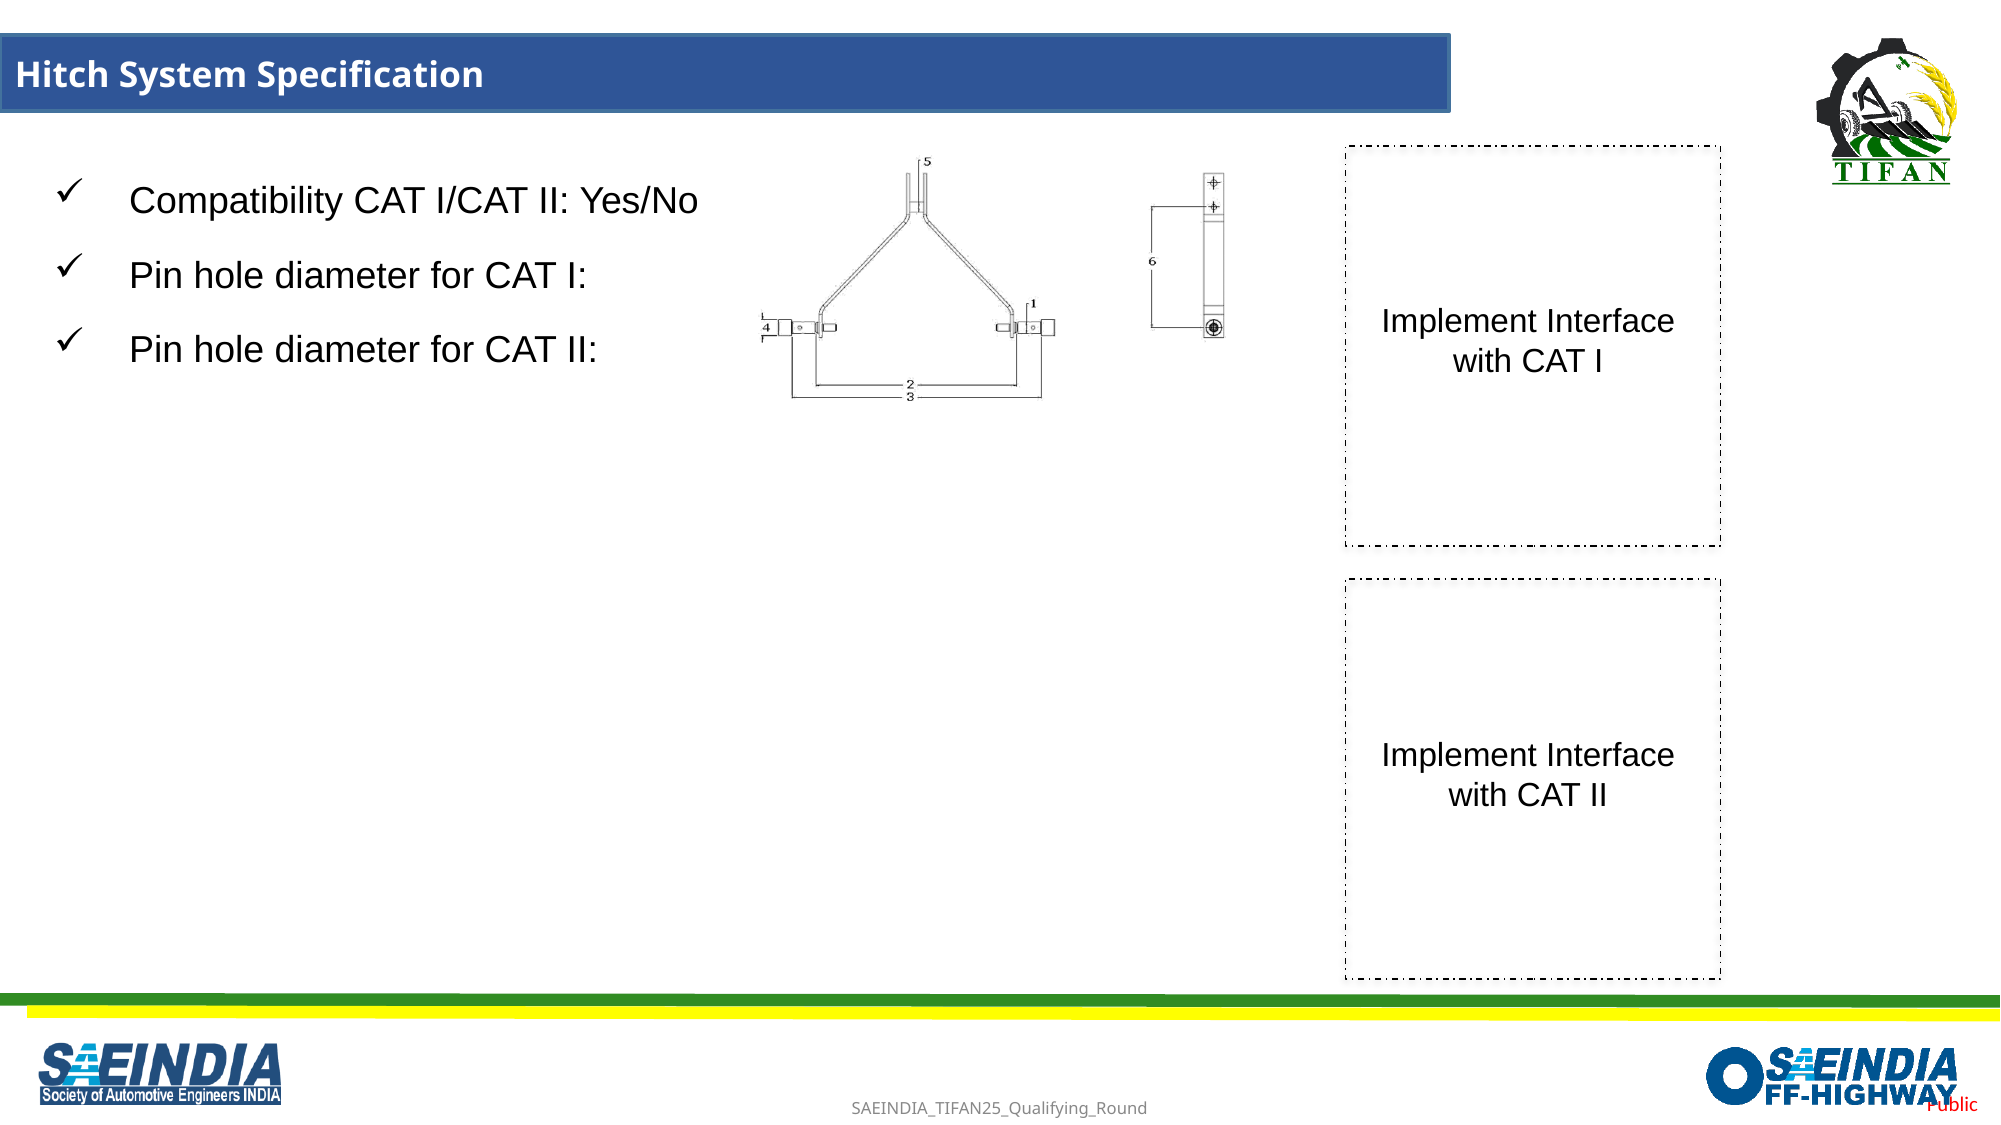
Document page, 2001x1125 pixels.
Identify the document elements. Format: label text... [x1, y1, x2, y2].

footer SAEINDIA_TIFAN25_Qualifying_Round [662, 1092, 1338, 1125]
picture [1706, 1047, 1957, 1105]
text_box [1345, 578, 1721, 980]
text_box Implement Interface with CAT II [1391, 733, 1675, 834]
text_box Compatibility CAT I/CAT II: Yes/No Pin hole diameter for CAT I: Pin hole diameter for CAT II: [39, 164, 1299, 423]
picture [1813, 30, 1960, 189]
text_box Hitch System Specification [0, 33, 1451, 113]
picture [753, 149, 1247, 412]
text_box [1345, 145, 1721, 547]
picture [38, 1039, 281, 1105]
